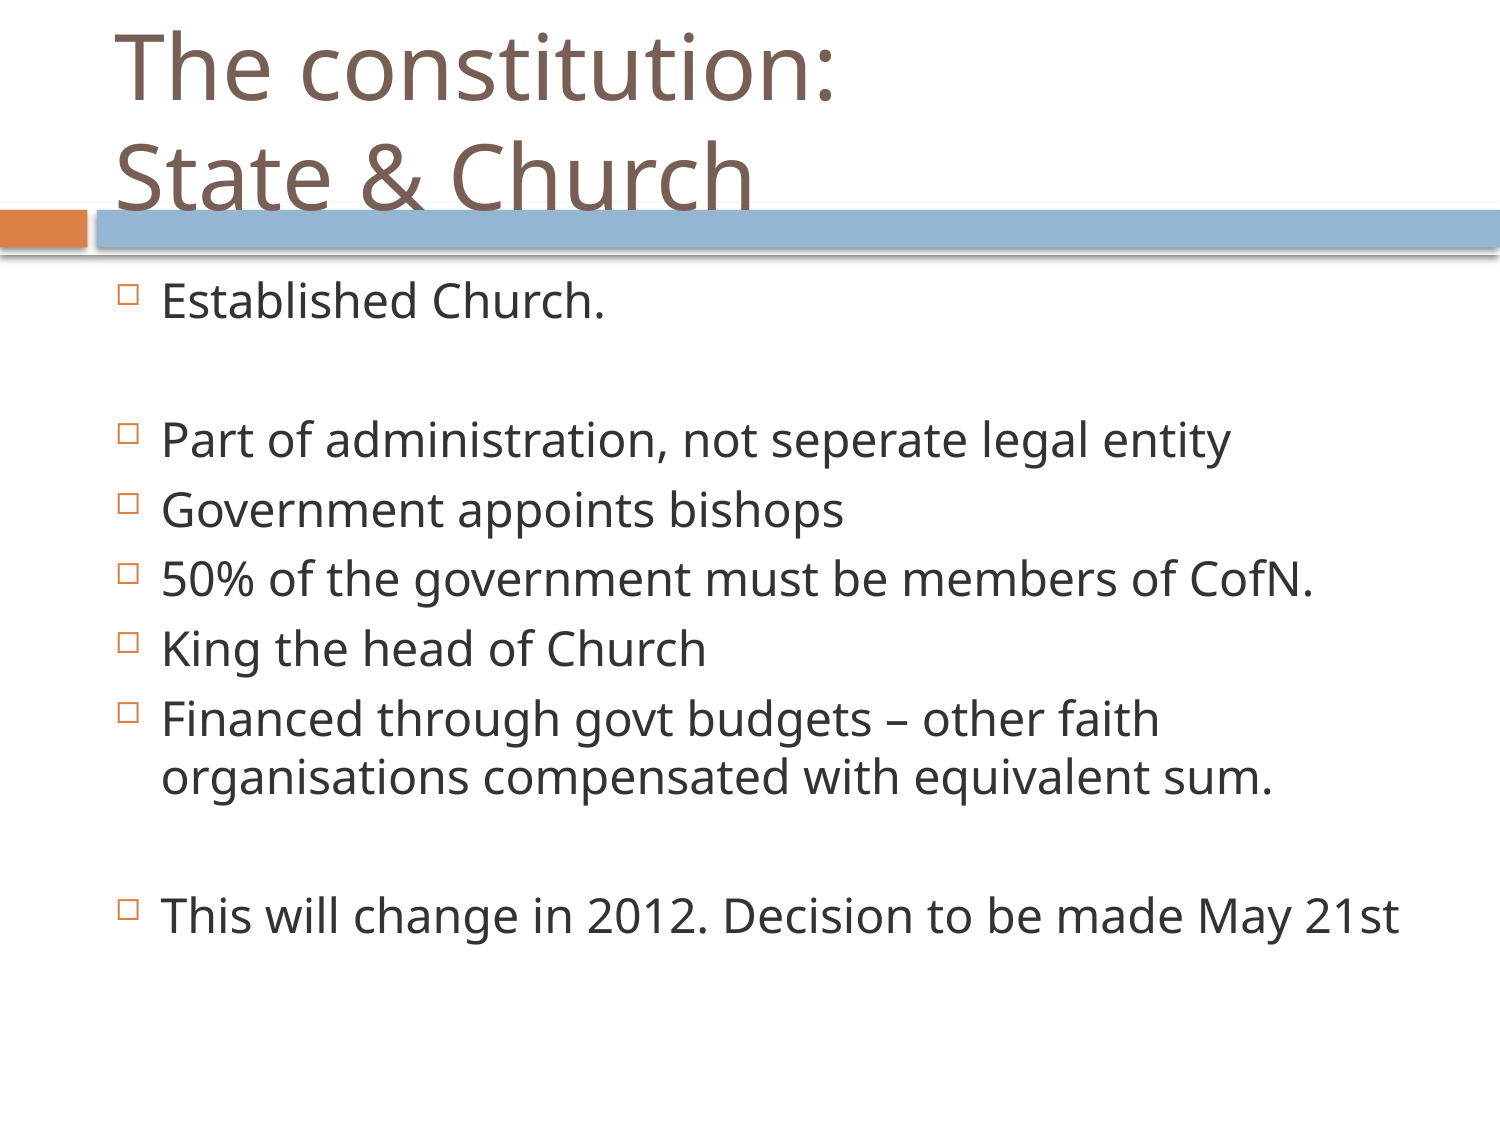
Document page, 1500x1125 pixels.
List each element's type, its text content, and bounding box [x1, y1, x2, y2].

title The constitution: State & Church [99, 37, 1438, 201]
list Established Church. Part of administration, not seperate legal entity Government appoints bishops 50% of the government must be members of CofN. King the head of Church Financed through govt budgets – other faith organisations compensated with equivalent sum. This will change in 2012. Decision to be made May 21st [100, 262, 1439, 1006]
